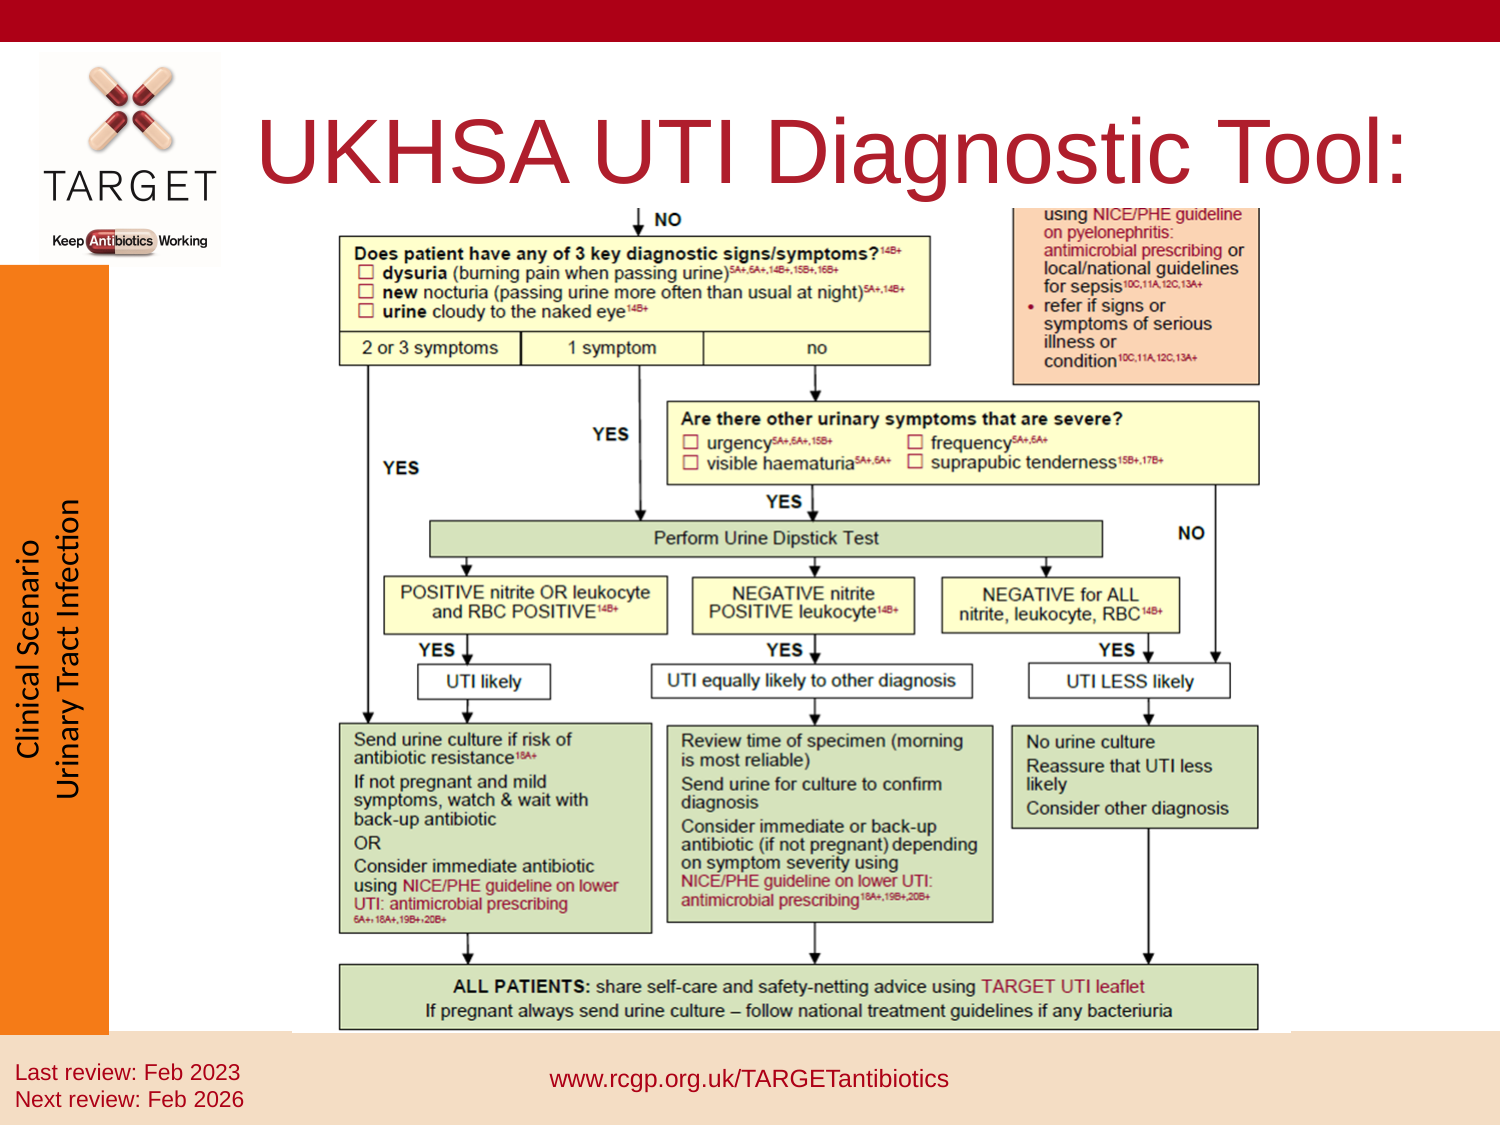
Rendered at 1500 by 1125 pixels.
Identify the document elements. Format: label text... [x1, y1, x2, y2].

text_box Last review: Feb 2023 Next review: Feb 2026 [0, 1049, 502, 1120]
picture [39, 52, 221, 267]
text_box www.rcgp.org.uk/TARGETantibiotics [499, 1055, 1001, 1100]
picture [292, 208, 1291, 1033]
title UKHSA UTI Diagnostic Tool: [239, 59, 1500, 248]
